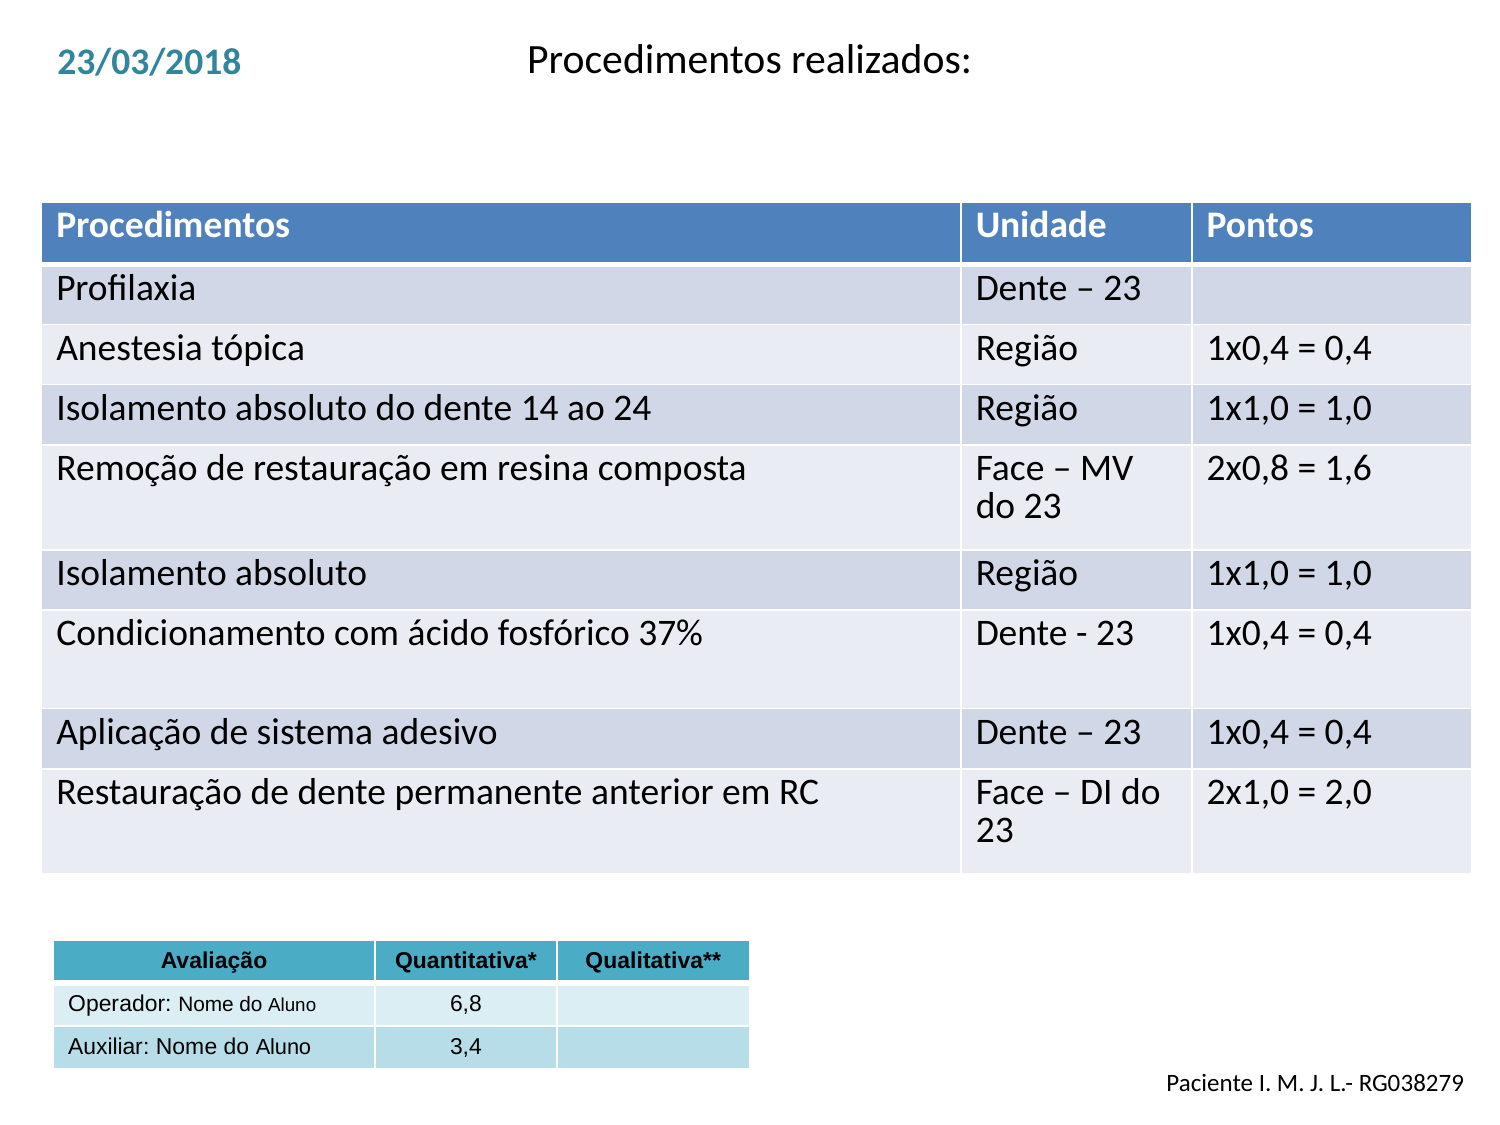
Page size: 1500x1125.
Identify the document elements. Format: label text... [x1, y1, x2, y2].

table_cell 1x0,4 = 0,4 [1193, 709, 1471, 768]
table_cell Restauração de dente permanente anterior em RC [42, 770, 960, 873]
table_cell Remoção de restauração em resina composta [42, 446, 960, 549]
table_cell [558, 1027, 749, 1068]
table_cell Região [962, 325, 1191, 384]
table_cell Isolamento absoluto do dente 14 ao 24 [42, 385, 960, 444]
table_cell 6,8 [376, 986, 556, 1025]
table_cell Dente – 23 [962, 709, 1191, 768]
table_header Avaliação [54, 941, 374, 980]
table_cell Dente - 23 [962, 611, 1191, 708]
table_cell Anestesia tópica [42, 325, 960, 384]
table_cell Aplicação de sistema adesivo [42, 709, 960, 768]
table_cell Face – DI do 23 [962, 770, 1191, 873]
table_cell [1193, 267, 1471, 324]
table_header Unidade [962, 203, 1191, 262]
text_box 23/03/2018 [42, 29, 257, 90]
table_header Procedimentos [42, 203, 960, 262]
text_box Procedimentos realizados: [512, 24, 988, 90]
table_cell Profilaxia [42, 267, 960, 324]
table_cell Região [962, 385, 1191, 444]
table_cell Auxiliar: Nome do Aluno [54, 1027, 374, 1068]
text_box Paciente I. M. J. L.- RG038279 [1151, 1058, 1483, 1104]
table_header Quantitativa* [376, 941, 556, 980]
table_cell 1x0,4 = 0,4 [1193, 325, 1471, 384]
table_cell Região [962, 551, 1191, 609]
table_cell 2x1,0 = 2,0 [1193, 770, 1471, 873]
table_cell Operador: Nome do Aluno [54, 986, 374, 1025]
table_cell Dente – 23 [962, 267, 1191, 324]
table_cell 1x1,0 = 1,0 [1193, 551, 1471, 609]
table_cell 3,4 [376, 1027, 556, 1068]
table_cell Face – MV do 23 [962, 446, 1191, 549]
table_cell 1x0,4 = 0,4 [1193, 611, 1471, 708]
table_cell 2x0,8 = 1,6 [1193, 446, 1471, 549]
table_cell Isolamento absoluto [42, 551, 960, 609]
table_cell 1x1,0 = 1,0 [1193, 385, 1471, 444]
table_header Qualitativa** [558, 941, 749, 980]
table_cell Condicionamento com ácido fosfórico 37% [42, 611, 960, 708]
table_cell [558, 986, 749, 1025]
table_header Pontos [1193, 203, 1471, 262]
